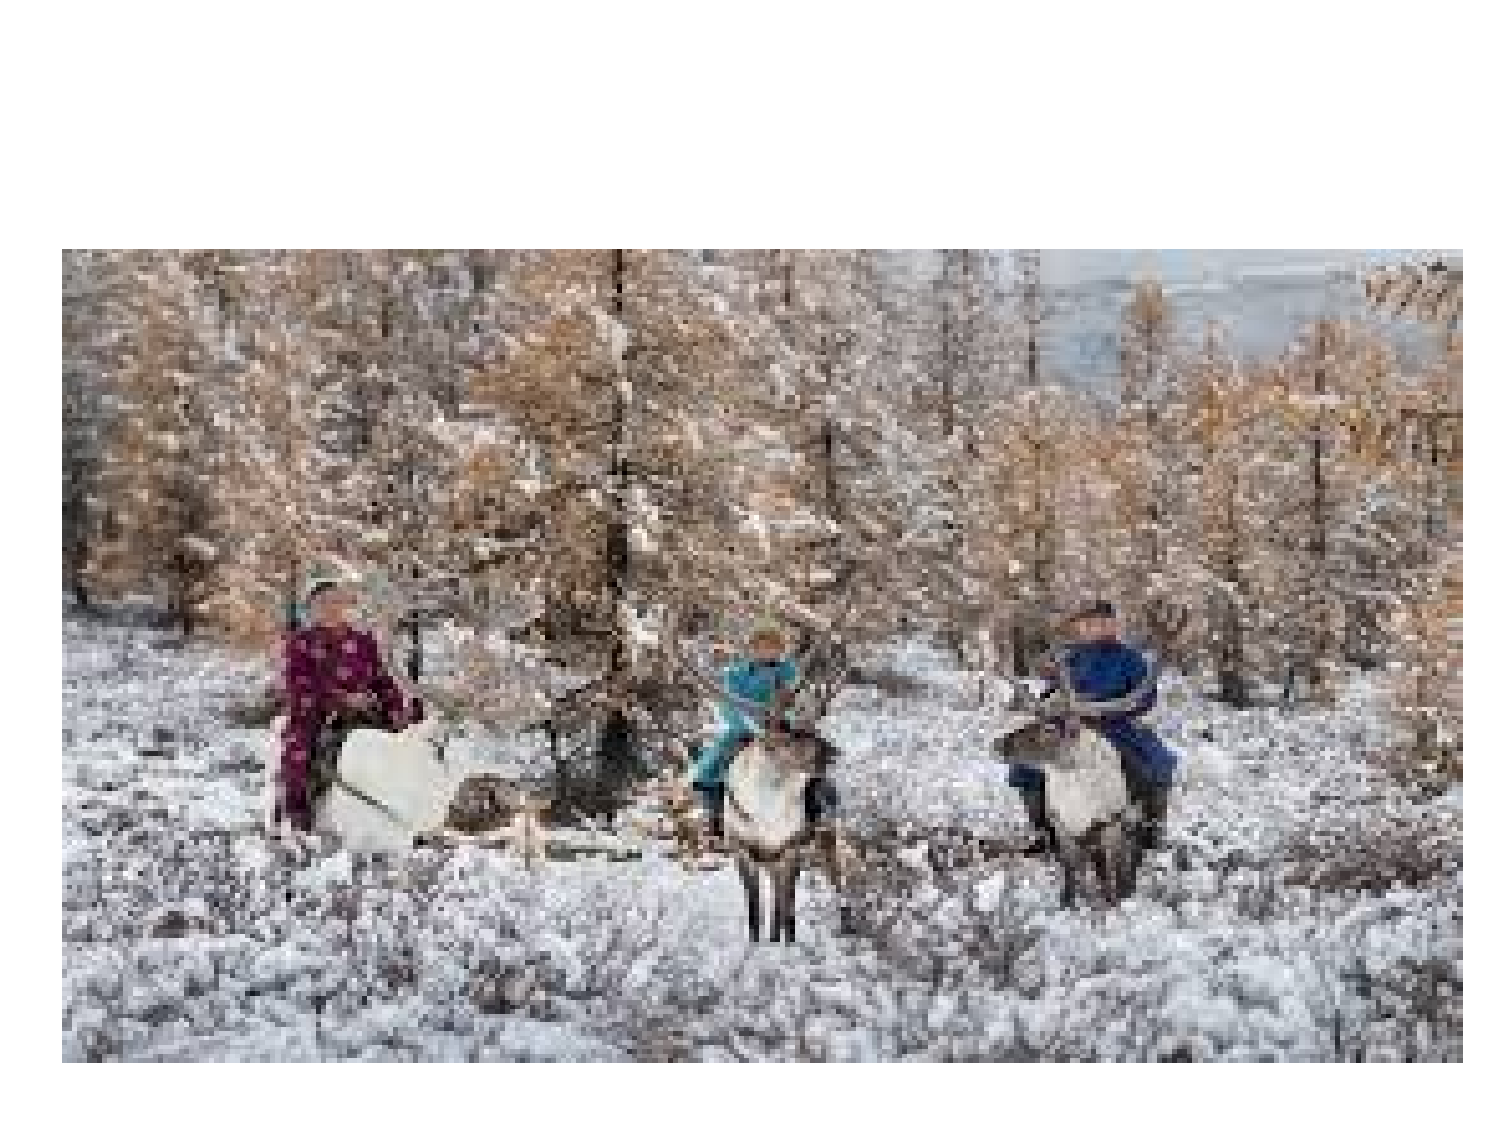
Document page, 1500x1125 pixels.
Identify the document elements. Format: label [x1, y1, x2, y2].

list [62, 249, 1463, 1063]
